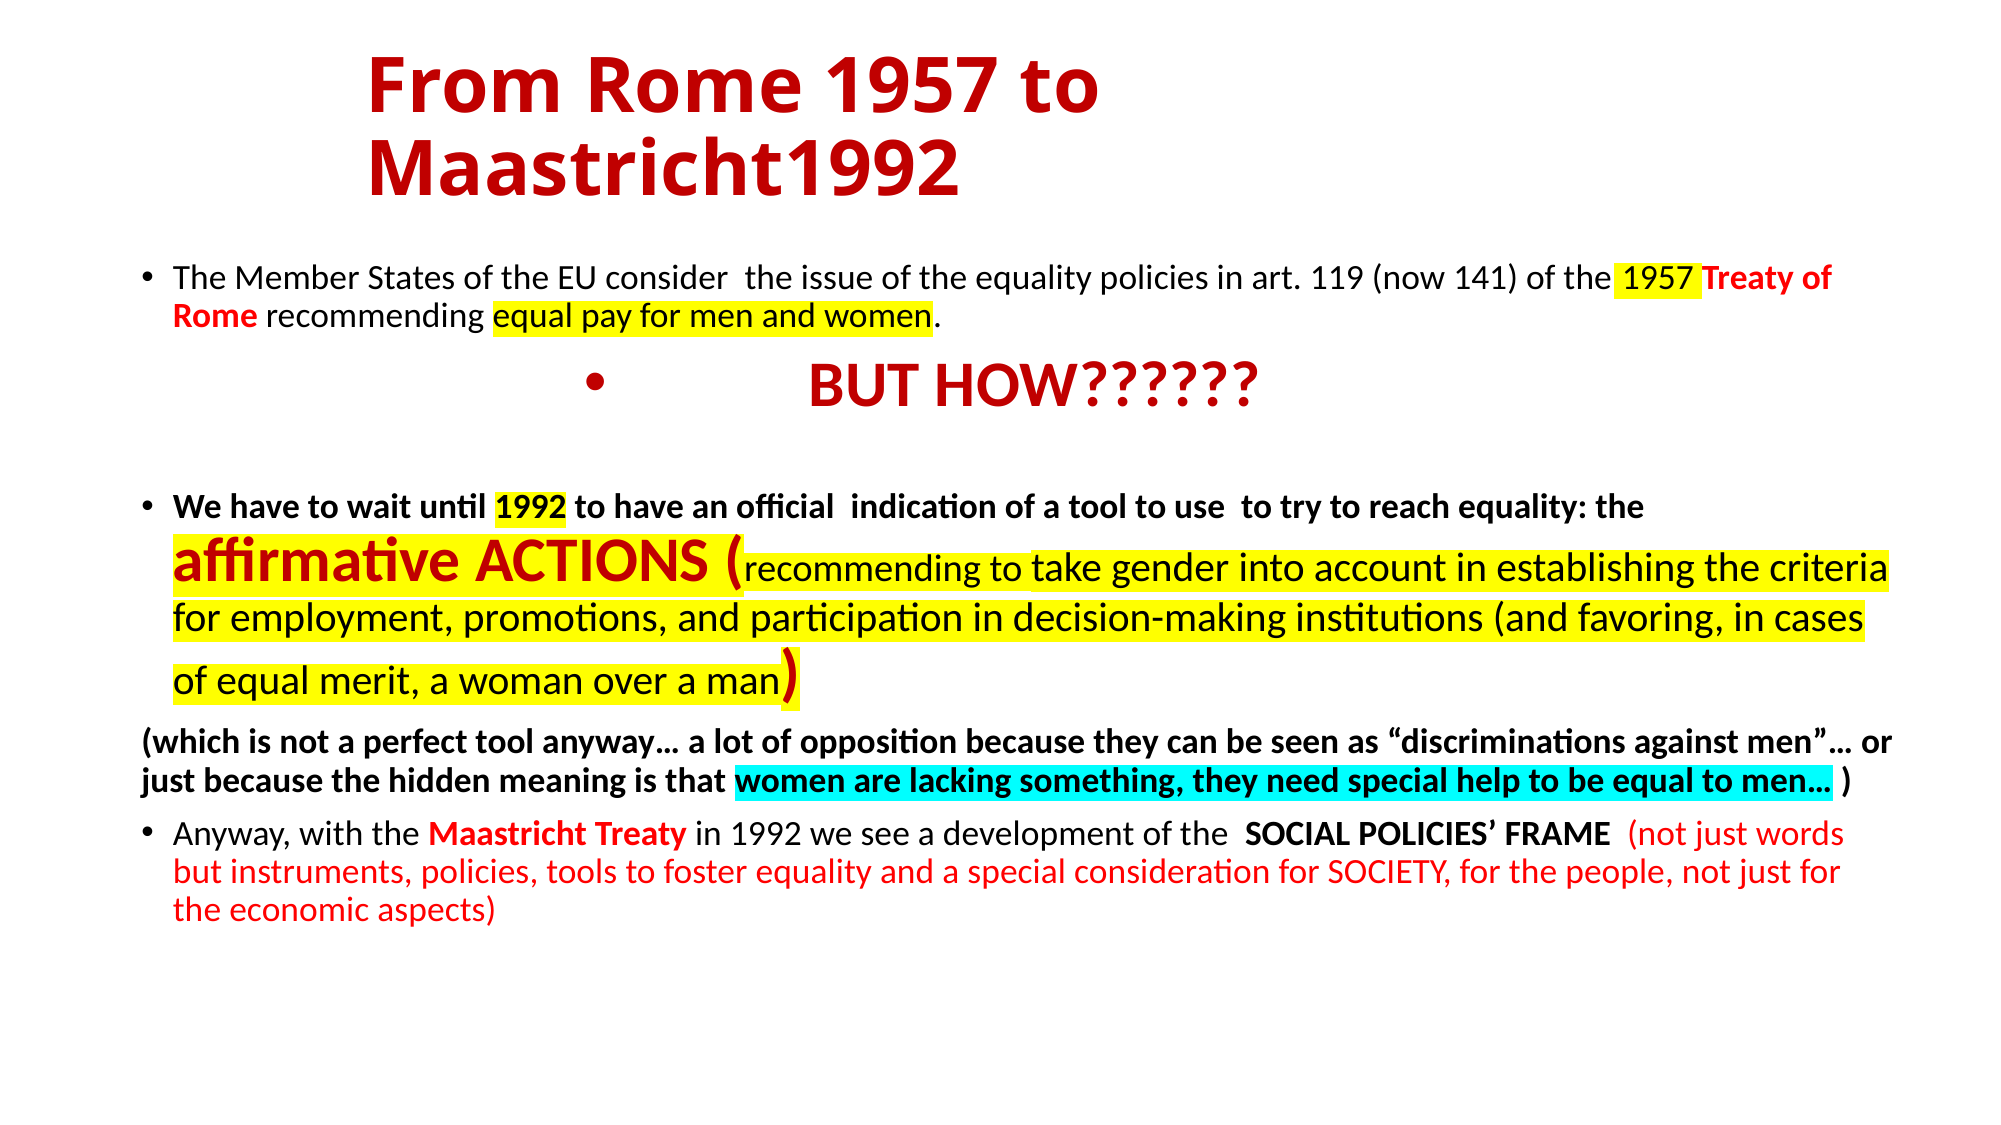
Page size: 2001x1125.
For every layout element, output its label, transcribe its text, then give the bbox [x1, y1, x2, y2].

list The Member States of the EU consider the issue of the equality policies in art. 119 (now 141) of the 1957 Treaty of Rome recommending equal pay for men and women. BUT HOW?????? We have to wait until 1992 to have an official indication of a tool to use to try to reach equality: the affirmative ACTIONS (recommending to take gender into account in establishing the criteria for employment, promotions, and participation in decision-making institutions (and favoring, in cases of equal merit, a woman over a man) (which is not a perfect tool anyway… a lot of opposition because they can be seen as “discriminations against men”… or just because the hidden meaning is that women are lacking something, they need special help to be equal to men… ) Anyway, with the Maastricht Treaty in 1992 we see a development of the SOCIAL POLICIES’ FRAME (not just words but instruments, policies, tools to foster equality and a special consideration for SOCIETY, for the people, not just for the economic aspects) [126, 251, 1912, 966]
title From Rome 1957 to Maastricht1992 [350, 37, 1688, 220]
